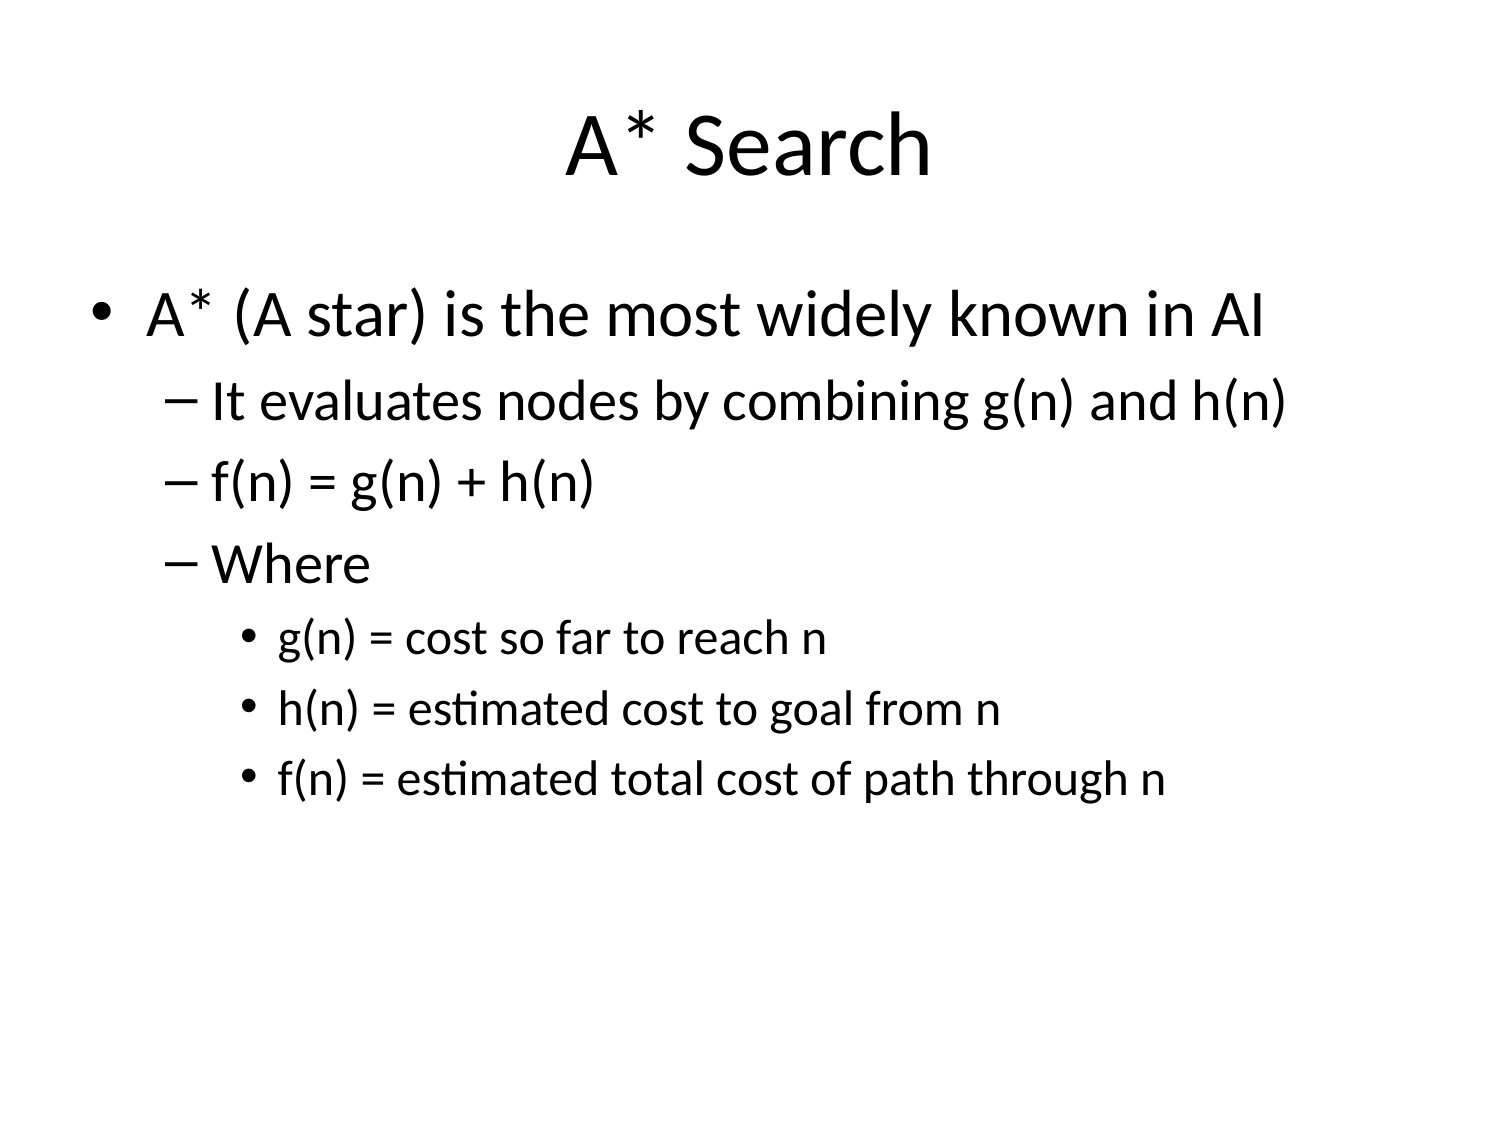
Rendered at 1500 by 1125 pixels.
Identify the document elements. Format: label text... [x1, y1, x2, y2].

list A* (A star) is the most widely known in AI It evaluates nodes by combining g(n) and h(n) f(n) = g(n) + h(n) Where g(n) = cost so far to reach n h(n) = estimated cost to goal from n f(n) = estimated total cost of path through n [75, 262, 1425, 1005]
title A* Search [75, 45, 1425, 233]
